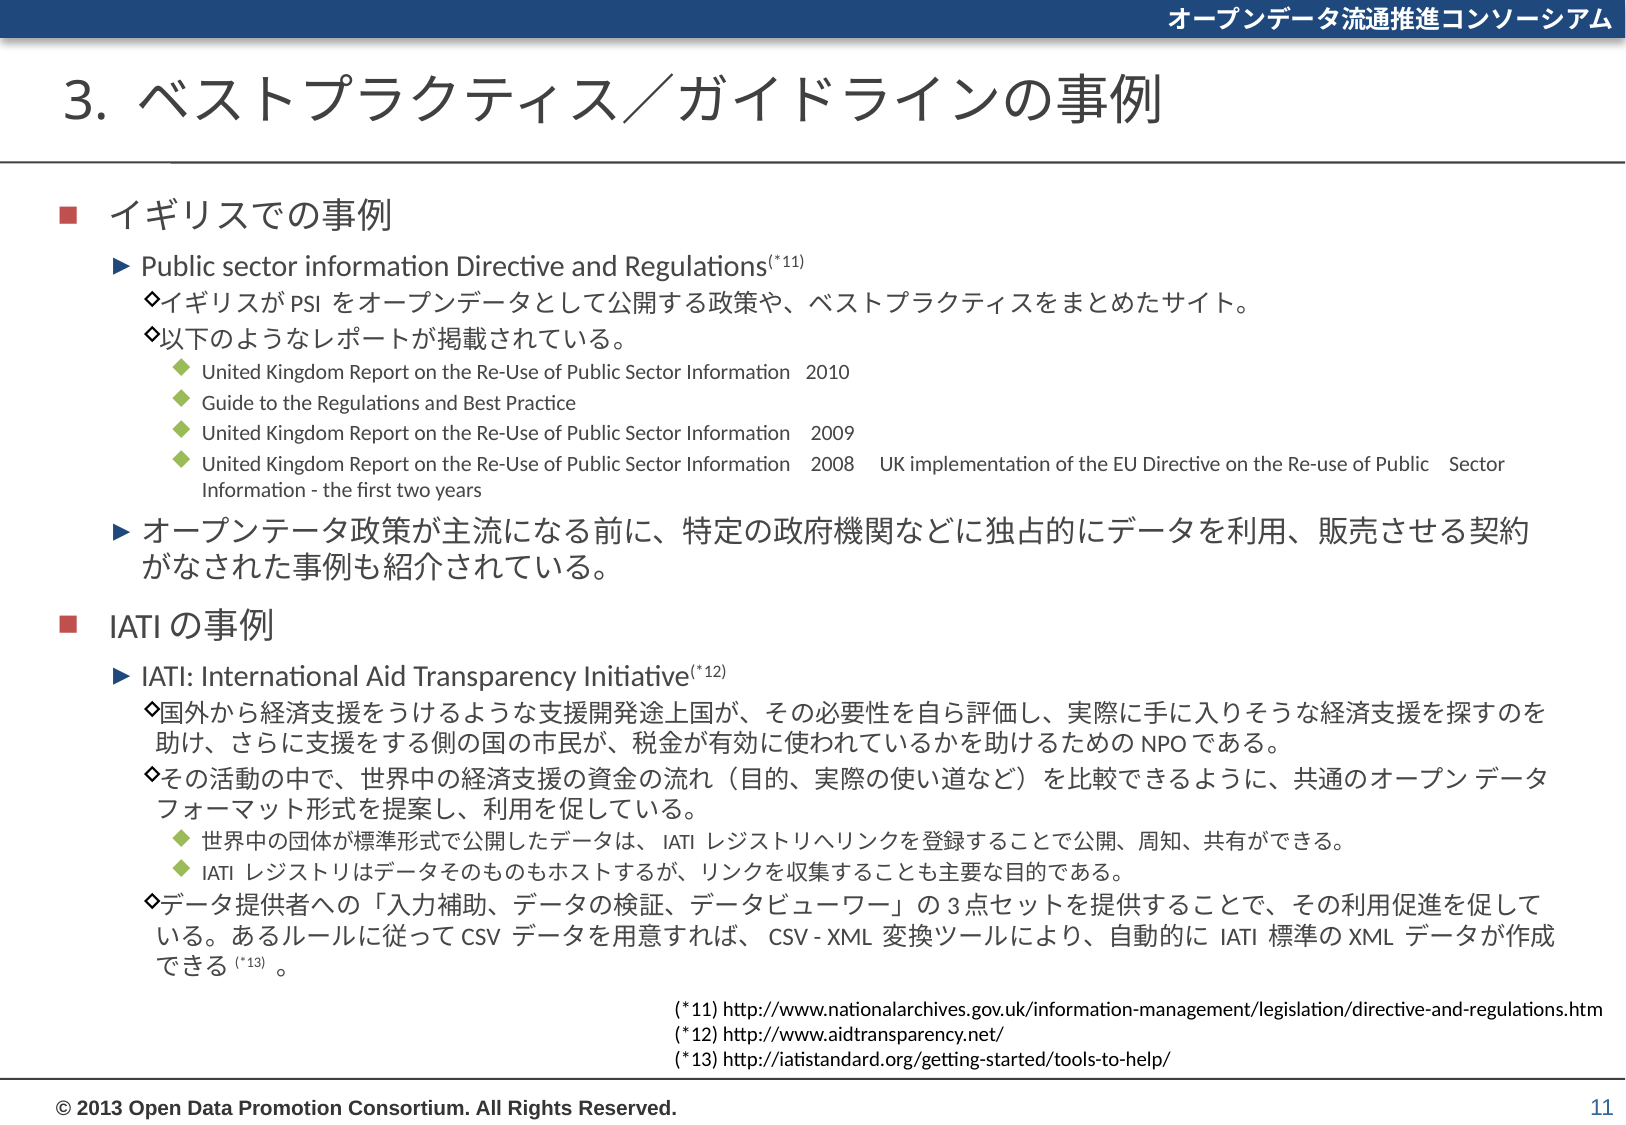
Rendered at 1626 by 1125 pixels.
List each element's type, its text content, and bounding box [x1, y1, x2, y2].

title 3. ベストプラクティス／ガイドラインの事例 [63, 49, 1563, 146]
slide_number 11 [1557, 1082, 1625, 1125]
text_box (*11) http://www.nationalarchives.gov.uk/information-management/legislation/directive-and-regulations.htm (*12) http://www.aidtransparency.net/ (*13) http://iatistandard.org/getting-started/tools-to-help/ [659, 987, 1619, 1078]
list イギリスでの事例 Public sector information Directive and Regulations(*11) イギリスがPSI をオープンデータとして公開する政策や、ベストプラクティスをまとめたサイト。 以下のようなレポートが掲載されている。 United Kingdom Report on the Re-Use of Public Sector Information 2010 Guide to the Regulations and Best Practice United Kingdom Report on the Re-Use of Public Sector Information 2009 United Kingdom Report on the Re-Use of Public Sector Information 2008 UK implementation of the EU Directive on the Re-use of Public Sector Information - the first two years オープンテータ政策が主流になる前に、特定の政府機関などに独占的にデータを利用、販売させる契約がなされた事例も紹介されている。 IATIの事例 IATI: International Aid Transparency Initiative(*12) 国外から経済支援をうけるような支援開発途上国が、その必要性を自ら評価し、実際に手に入りそうな経済支援を探すのを助け、さらに支援をする側の国の市民が、税金が有効に使われているかを助けるためのNPOである。 その活動の中で、世界中の経済支援の資金の流れ（目的、実際の使い道など）を比較できるように、共通のオープン データフォーマット形式を提案し、利用を促している。 世界中の団体が標準形式で公開したデータは、IATI レジストリへリンクを登録することで公開、周知、共有ができる。 IATI レジストリはデータそのものもホストするが、リンクを収集することも主要な目的である。 データ提供者への「入力補助、データの検証、データビューワー」の3点セットを提供することで、その利用促進を促している。あるルールに従ってCSV データを用意すれば、CSV - XML 変換ツールにより、自動的に IATI 標準のXML データが作成できる(*13) 。 [57, 187, 1559, 988]
